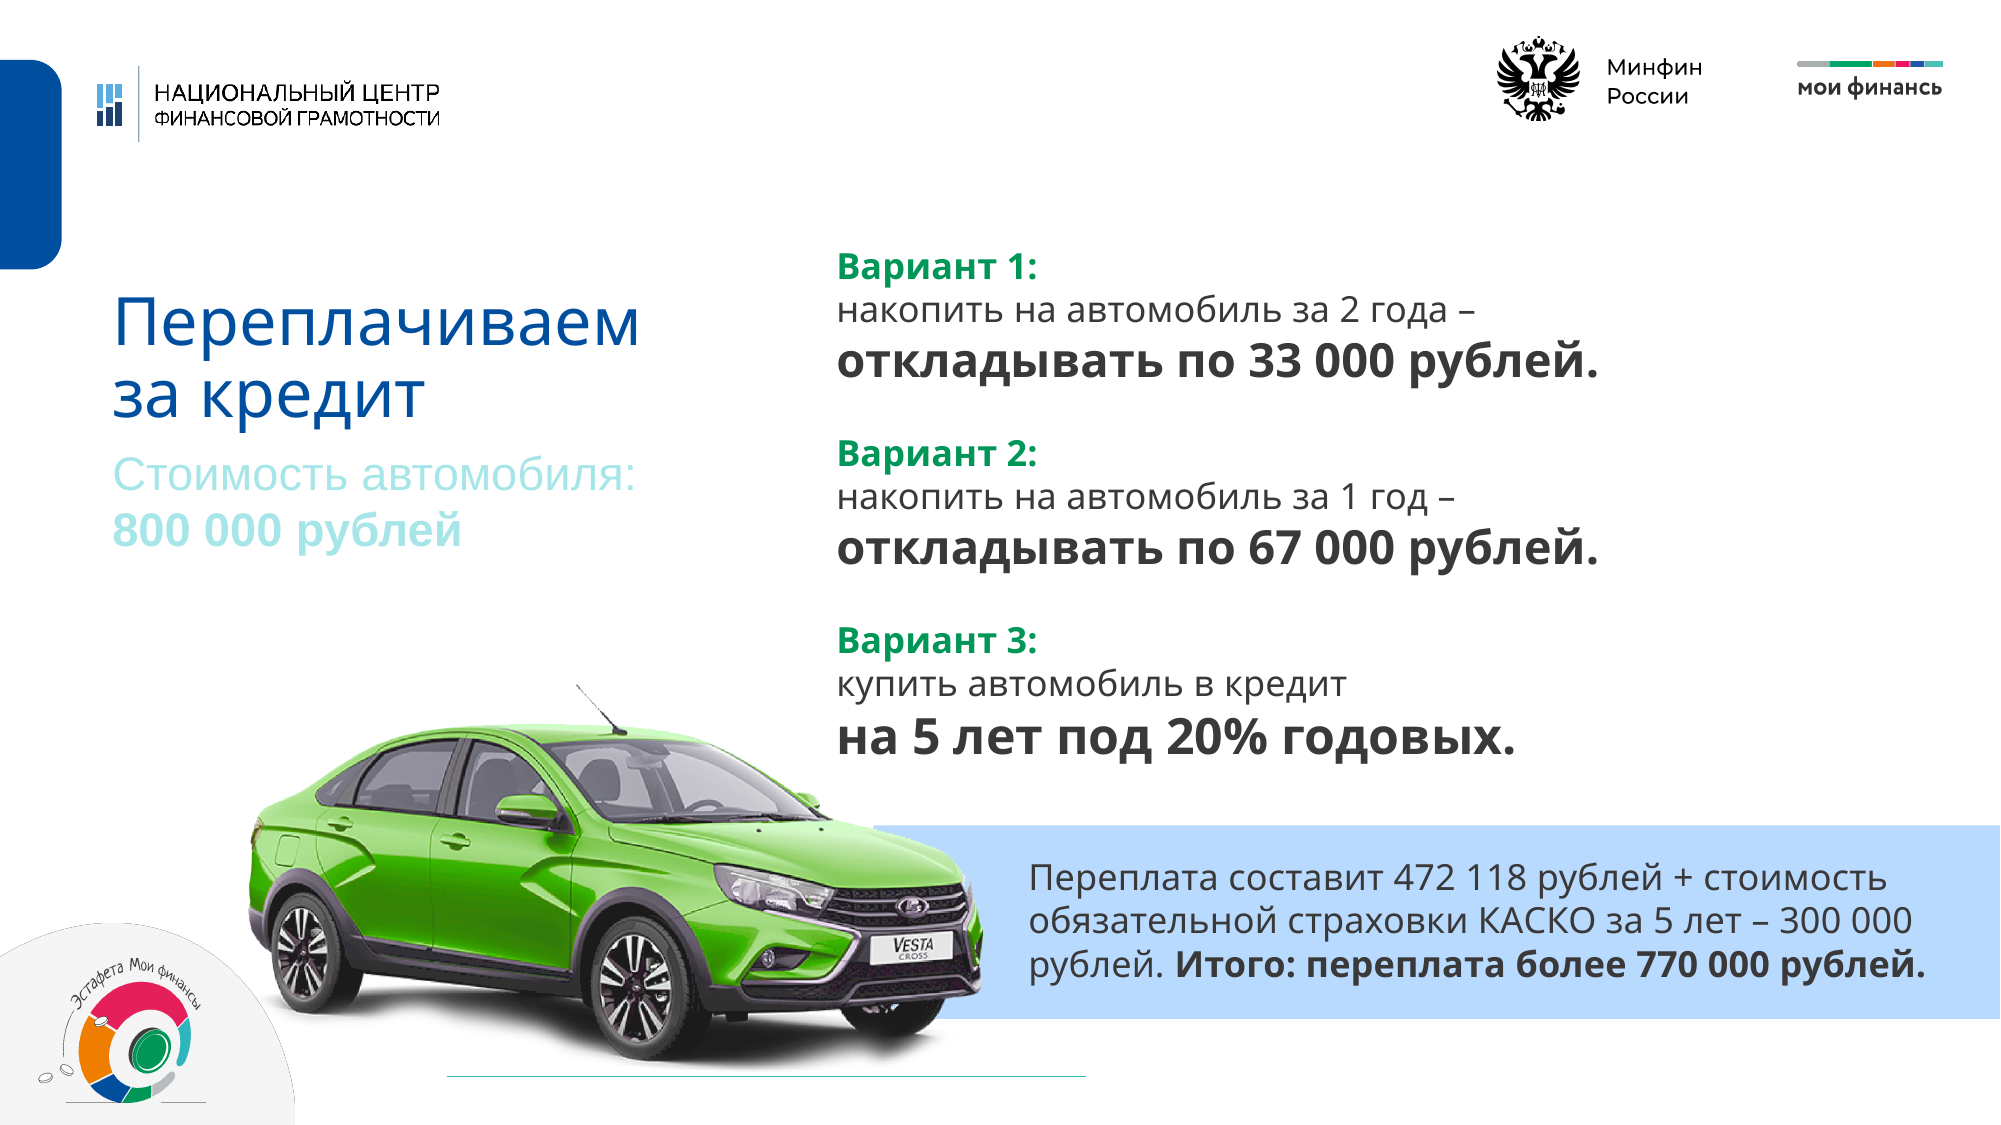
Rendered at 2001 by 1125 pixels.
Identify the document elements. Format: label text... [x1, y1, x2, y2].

list Стоимость автомобиля: 800 000 рублей [97, 435, 816, 690]
picture [0, 620, 1027, 1125]
text_box Переплата составит 472 118 рублей + стоимость обязательной страховки КАСКО за 5 лет – 300 000 рублей. Итого: переплата более 770 000 рублей. [1032, 844, 1956, 1022]
text_box [1032, 825, 2000, 1019]
title Переплачиваем за кредит [97, 258, 816, 435]
picture [96, 66, 439, 142]
text_box Вариант 1: накопить на автомобиль за 2 года – откладывать по 33 000 рублей. Вариант 2: накопить на автомобиль за 1 год – откладывать по 67 000 рублей. Вариант 3: купить автомобиль в кредит на 5 лет под 20% годовых. [816, 232, 2000, 802]
picture [1497, 36, 1943, 121]
